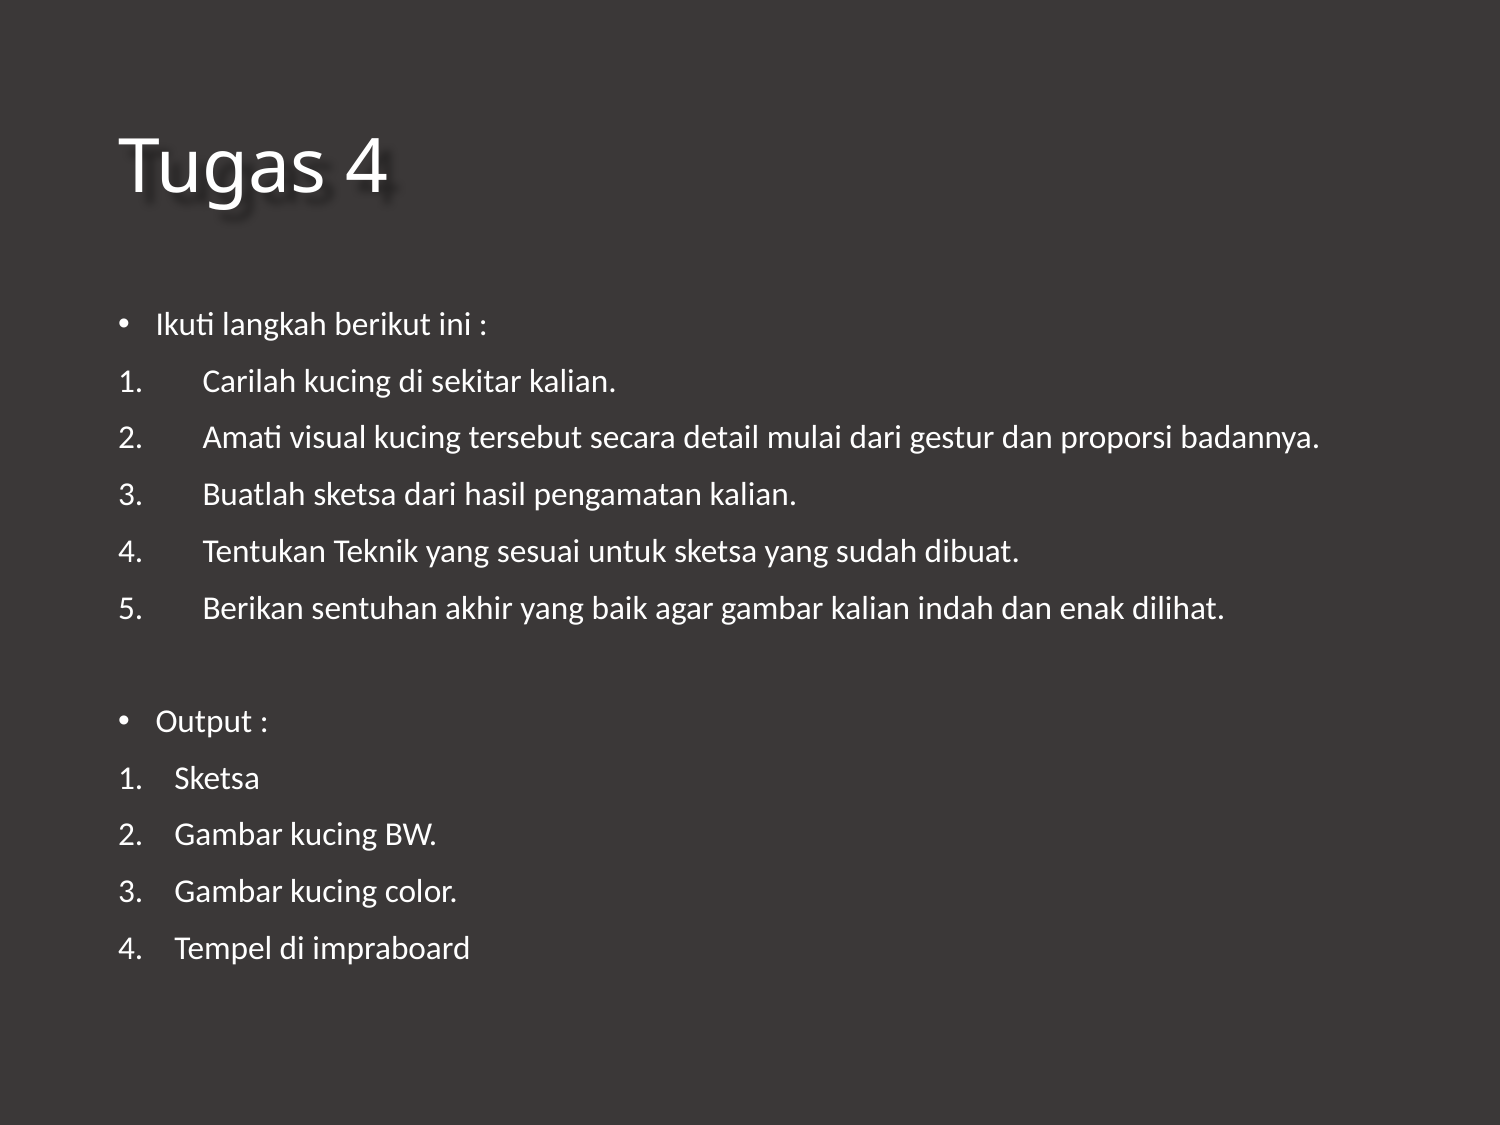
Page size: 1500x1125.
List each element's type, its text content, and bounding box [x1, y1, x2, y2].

list Ikuti langkah berikut ini : Carilah kucing di sekitar kalian. Amati visual kucing tersebut secara detail mulai dari gestur dan proporsi badannya. Buatlah sketsa dari hasil pengamatan kalian. Tentukan Teknik yang sesuai untuk sketsa yang sudah dibuat. Berikan sentuhan akhir yang baik agar gambar kalian indah dan enak dilihat. Output : Sketsa Gambar kucing BW. Gambar kucing color. Tempel di impraboard [103, 299, 1397, 1014]
title Tugas 4 [103, 59, 1397, 278]
